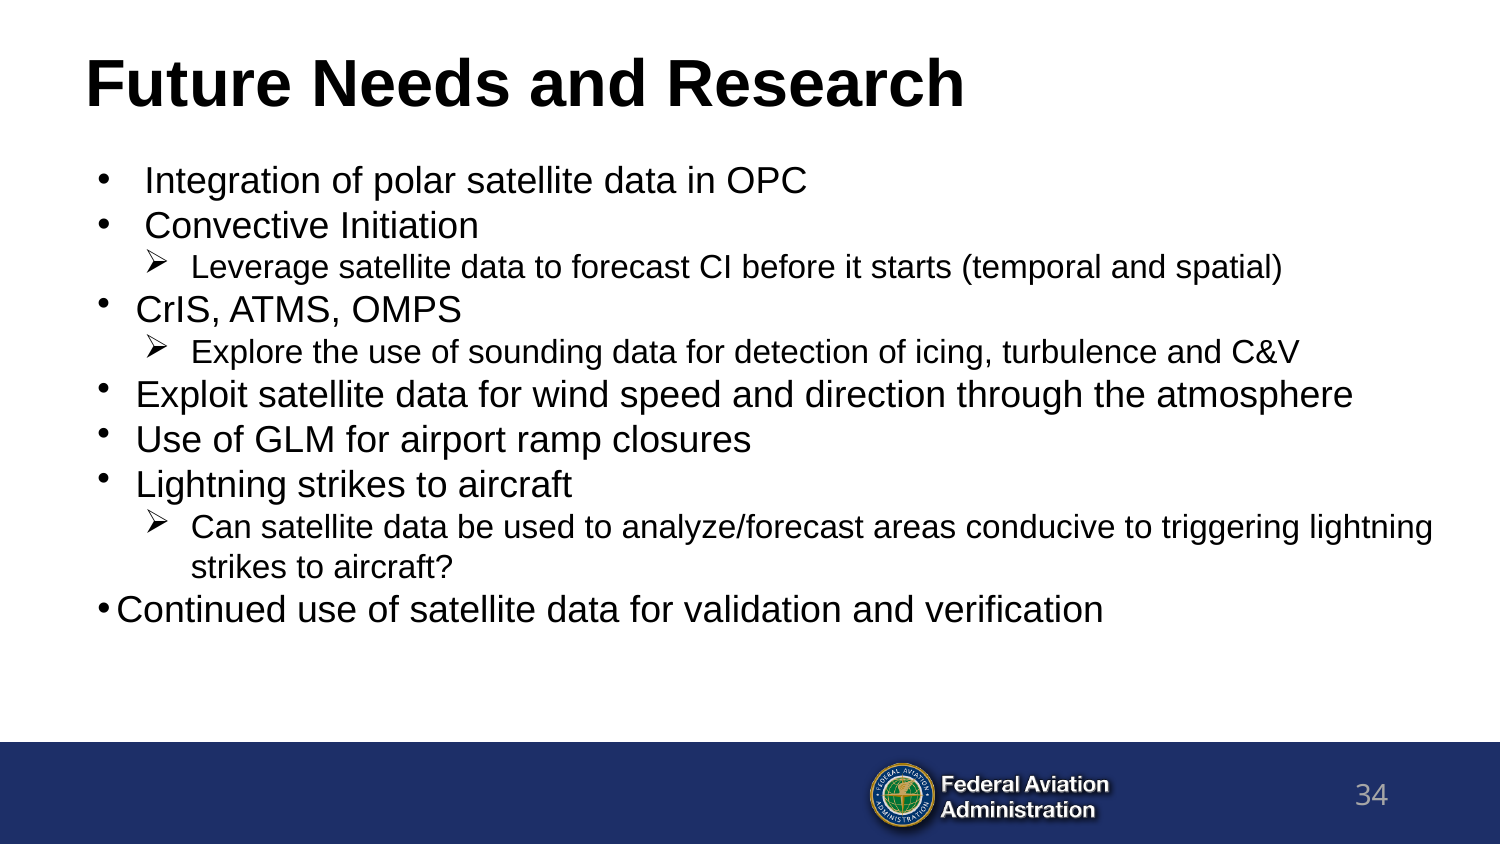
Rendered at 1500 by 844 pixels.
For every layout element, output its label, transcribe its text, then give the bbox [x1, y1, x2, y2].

picture [859, 752, 1120, 844]
title Future Needs and Research [70, 42, 1461, 118]
slide_number 34 [1143, 768, 1404, 826]
text_box Integration of polar satellite data in OPC Convective Initiation Leverage satellite data to forecast CI before it starts (temporal and spatial) CrIS, ATMS, OMPS Explore the use of sounding data for detection of icing, turbulence and C&V Exploit satellite data for wind speed and direction through the atmosphere Use of GLM for airport ramp closures Lightning strikes to aircraft Can satellite data be used to analyze/forecast areas conducive to triggering lightning strikes to aircraft? Continued use of satellite data for validation and verification [82, 148, 1461, 700]
